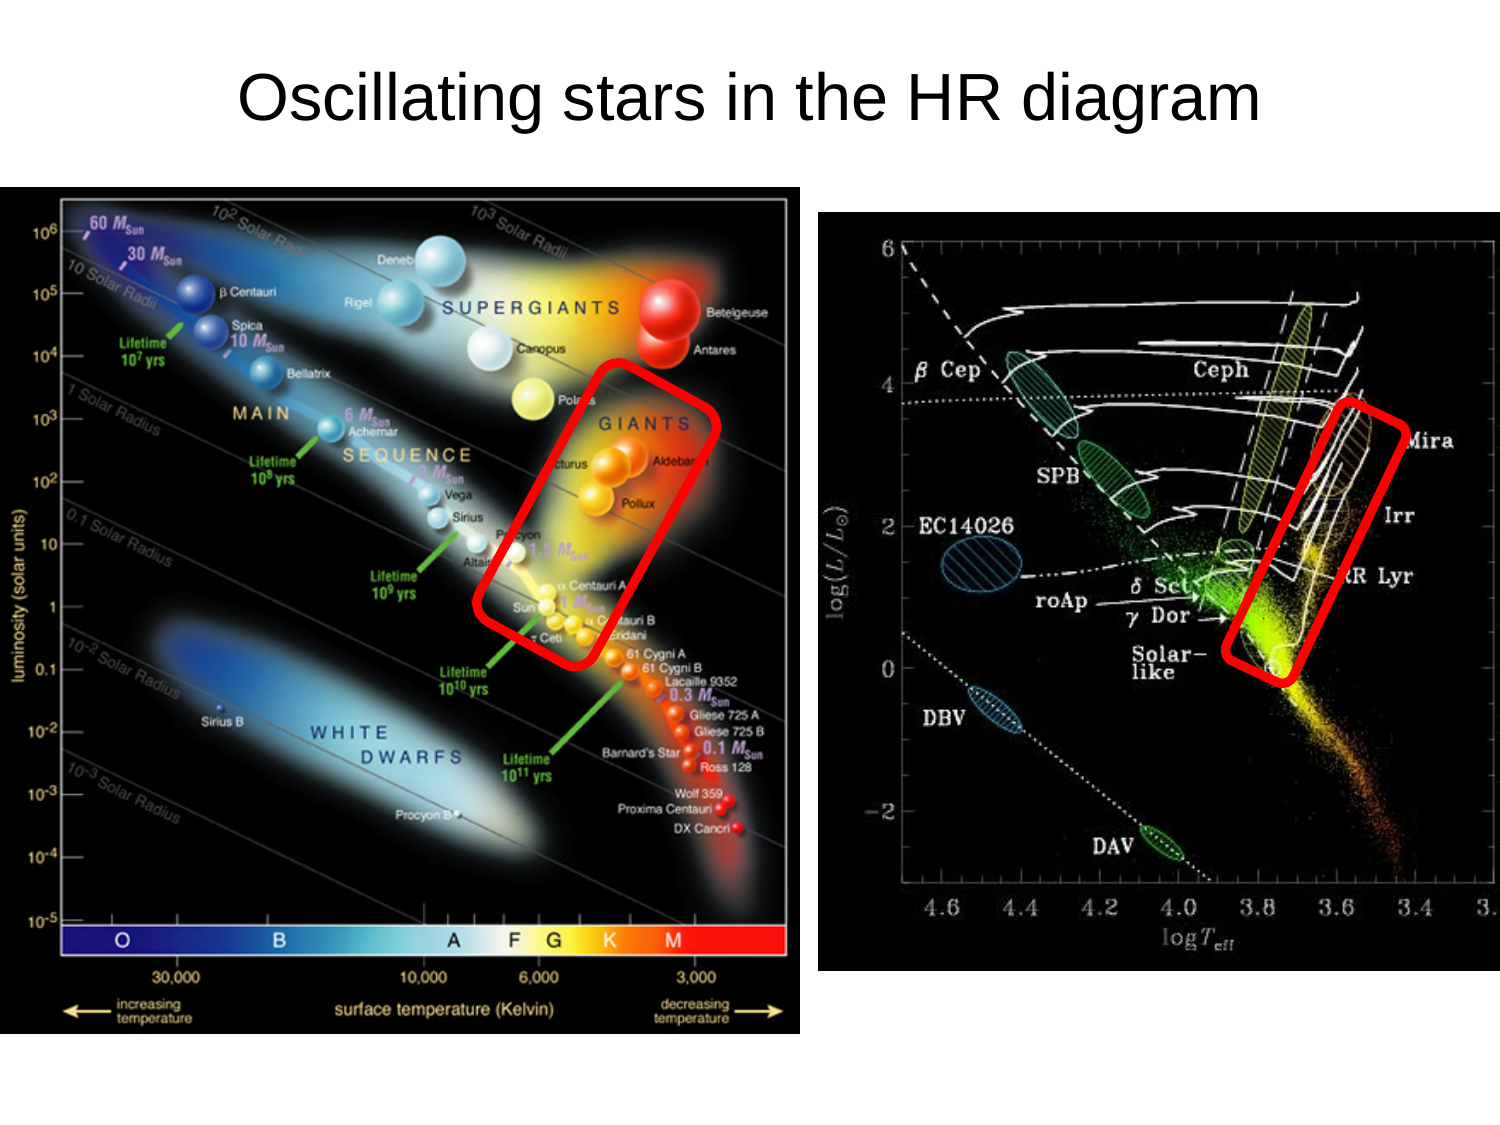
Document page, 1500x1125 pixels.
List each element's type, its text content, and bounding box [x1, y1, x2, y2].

picture [818, 212, 1500, 971]
title Oscillating stars in the HR diagram [74, 0, 1426, 188]
picture [0, 187, 801, 1035]
